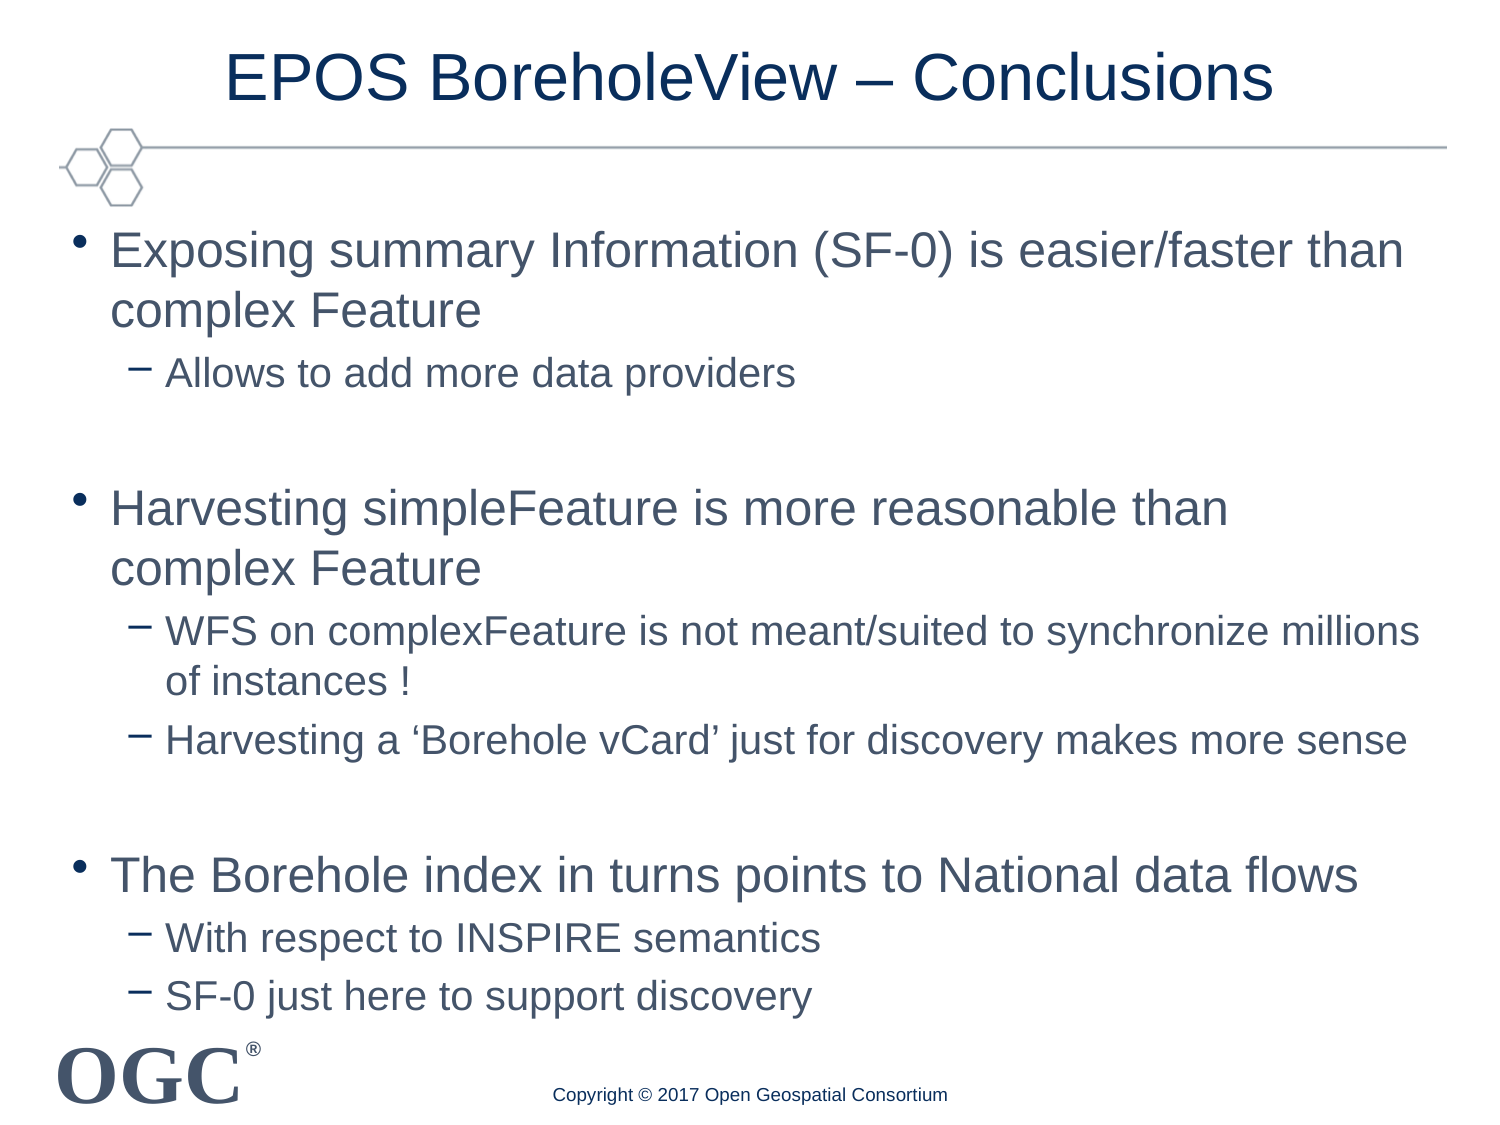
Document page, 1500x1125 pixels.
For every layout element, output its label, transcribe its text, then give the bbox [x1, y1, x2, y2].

title EPOS BoreholeView – Conclusions [37, 22, 1463, 136]
list Exposing summary Information (SF-0) is easier/faster than complex Feature Allows to add more data providers Harvesting simpleFeature is more reasonable than complex Feature WFS on complexFeature is not meant/suited to synchronize millions of instances ! Harvesting a ‘Borehole vCard’ just for discovery makes more sense The Borehole index in turns points to National data flows With respect to INSPIRE semantics SF-0 just here to support discovery [56, 209, 1445, 1013]
footer Copyright © 2017 Open Geospatial Consortium [487, 1074, 1013, 1113]
picture [59, 136, 1447, 208]
